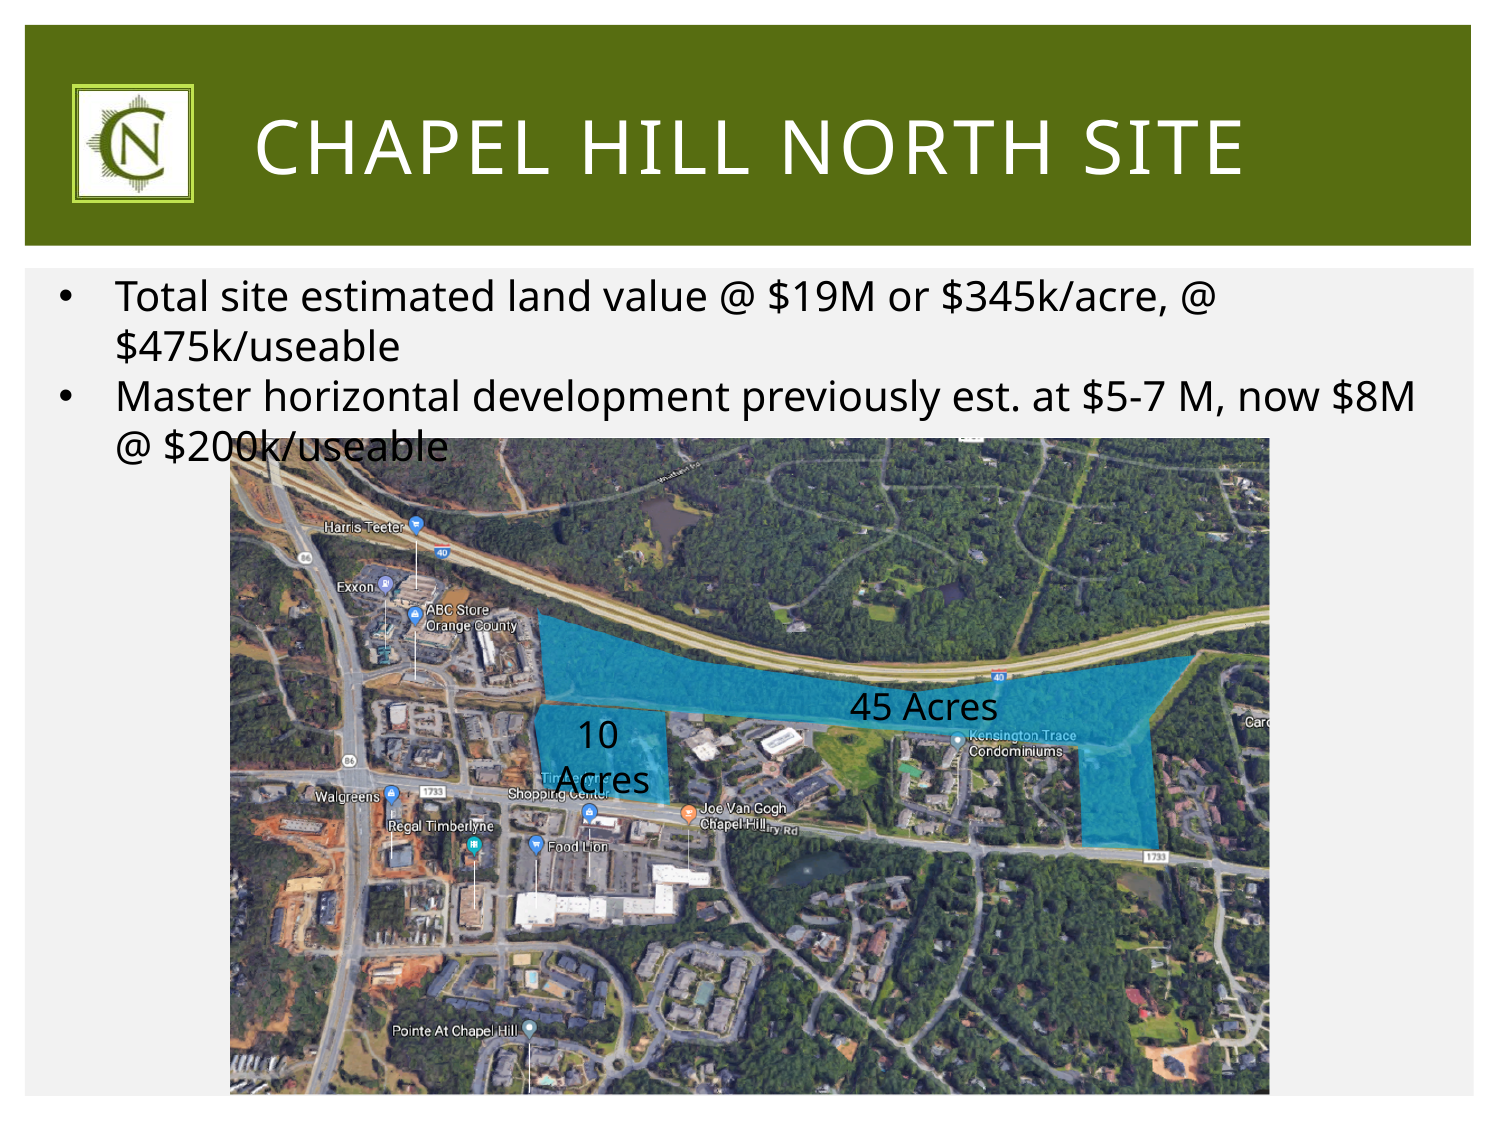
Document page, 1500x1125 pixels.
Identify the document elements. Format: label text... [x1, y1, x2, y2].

picture [74, 87, 192, 201]
picture [230, 437, 1270, 1096]
text_box Total site estimated land value @ $19M or $345k/acre, @ $475k/useable Master horizontal development previously est. at $5-7 M, now $8M @ $200k/useable [43, 262, 1475, 613]
title Chapel hill north site [62, 58, 1438, 232]
